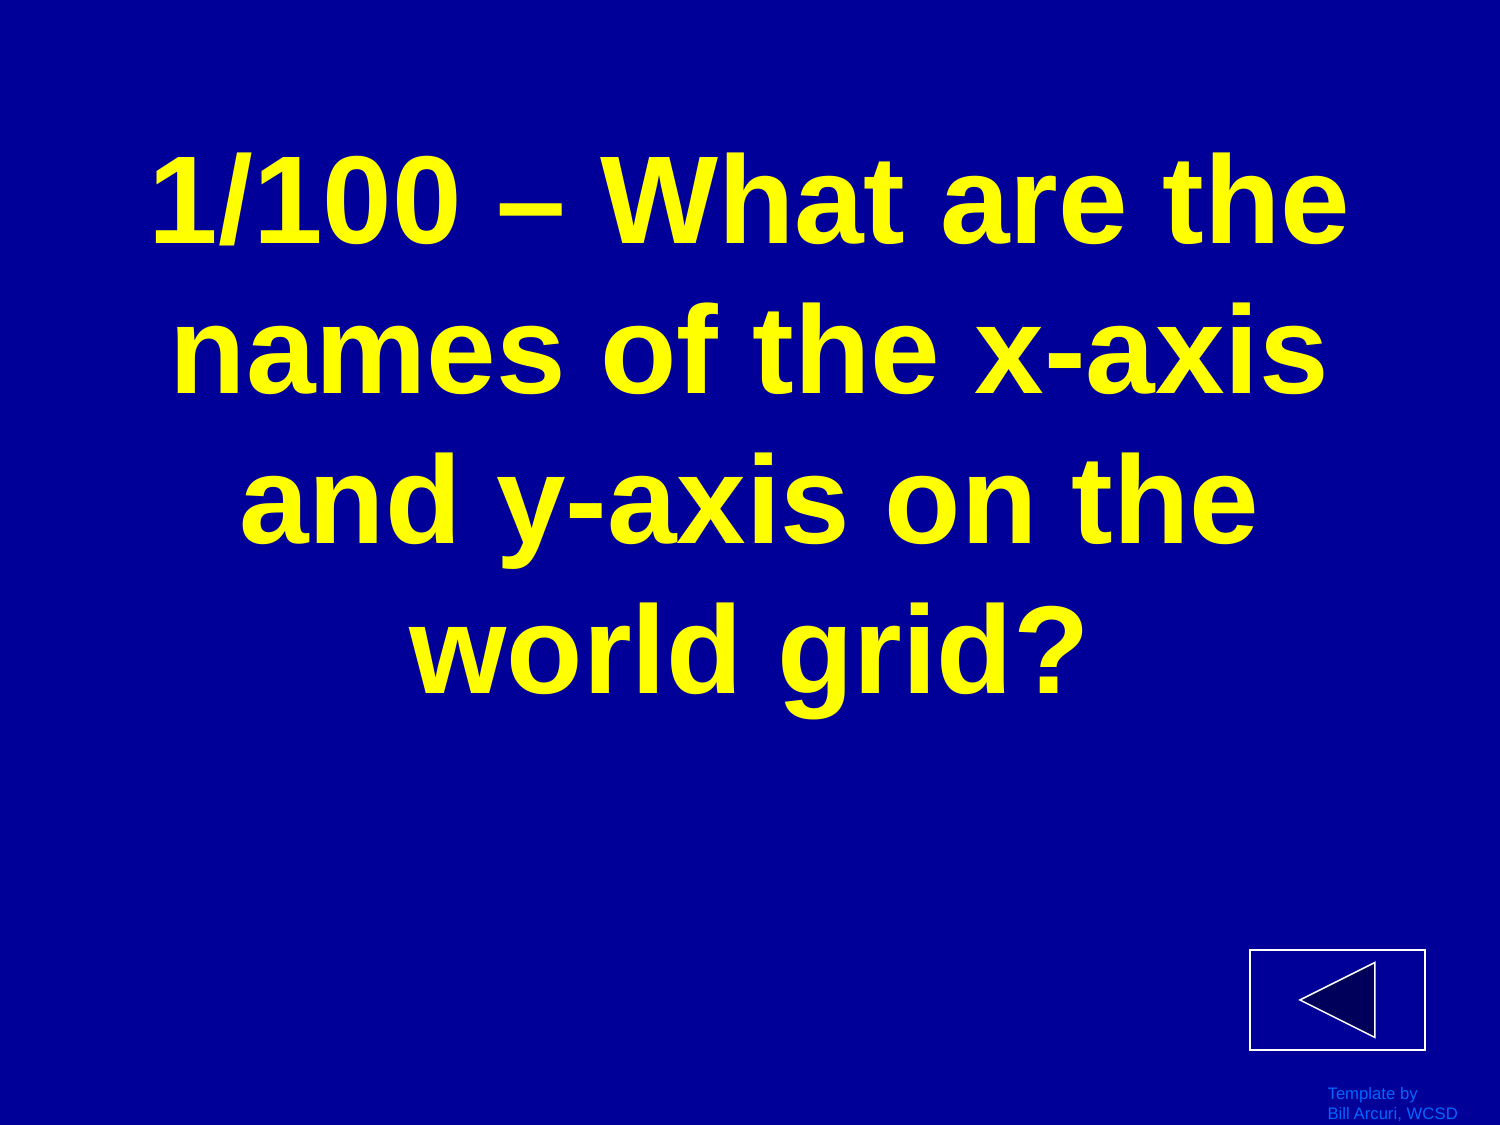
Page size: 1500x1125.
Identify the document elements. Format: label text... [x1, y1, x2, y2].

slide_number Template by Bill Arcuri, WCSD [1312, 1074, 1476, 1125]
title 1/100 – What are the names of the x-axis and y-axis on the world grid? [112, 324, 1388, 513]
text_box [1250, 950, 1426, 1051]
